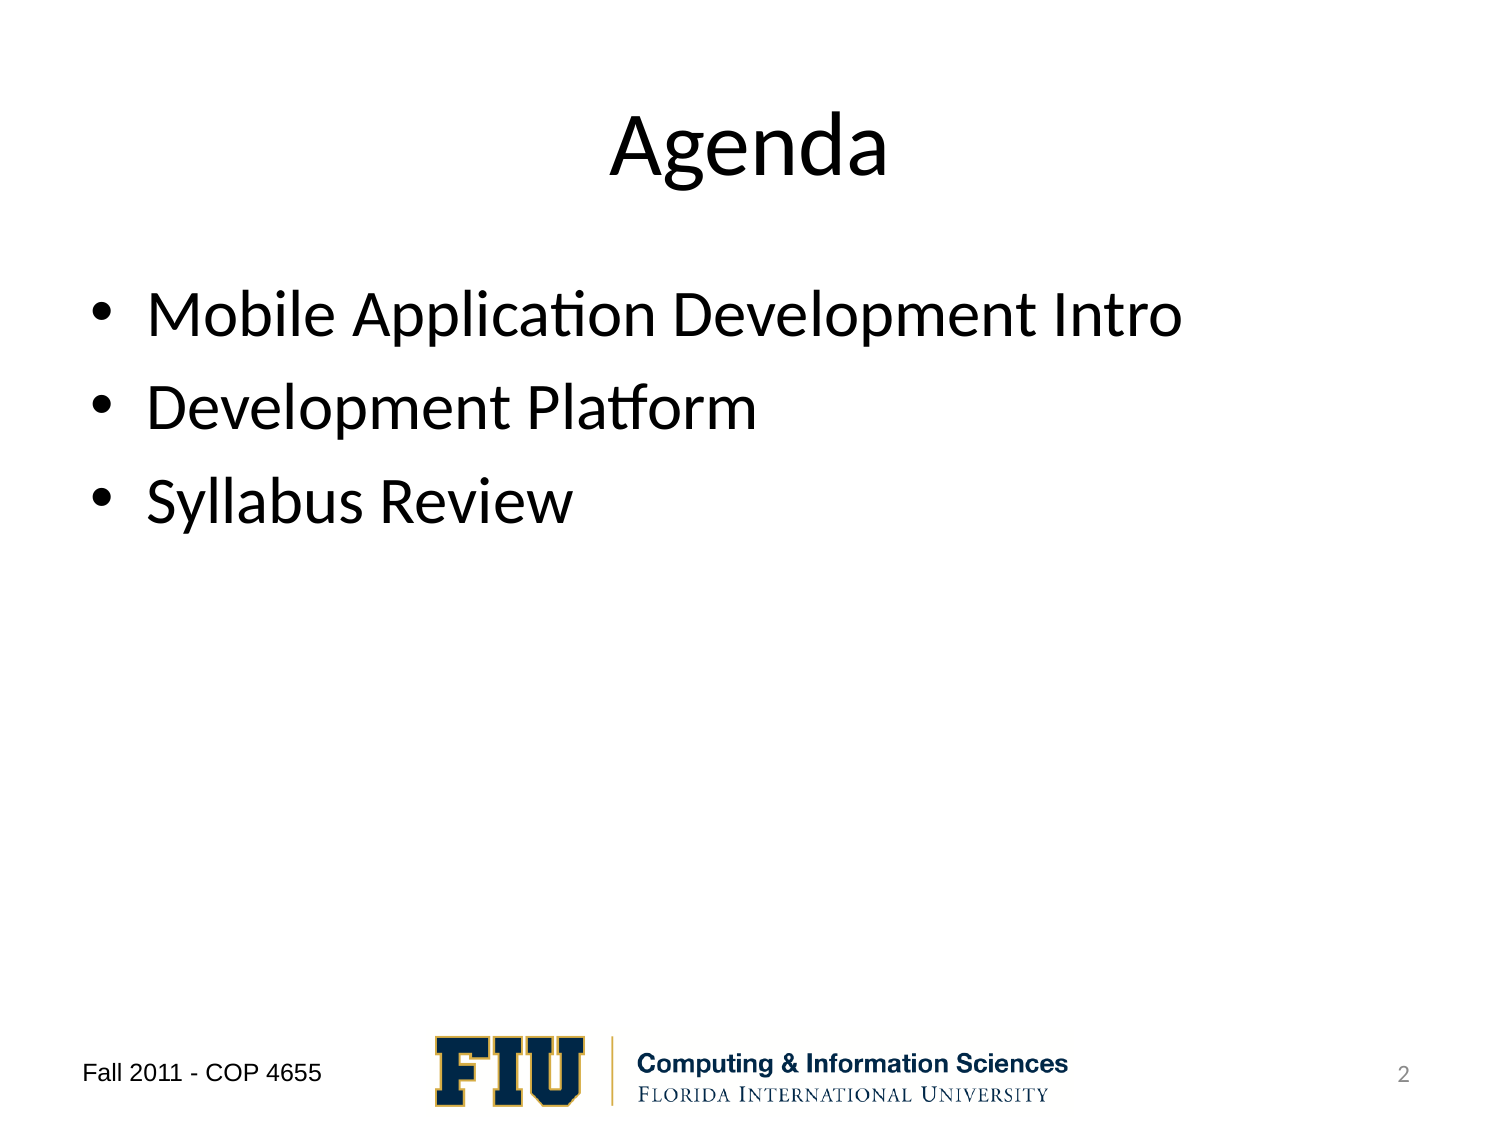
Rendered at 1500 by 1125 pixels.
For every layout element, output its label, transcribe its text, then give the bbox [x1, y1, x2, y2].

picture [426, 1027, 1074, 1117]
slide_number 2 [1325, 1042, 1425, 1103]
list Mobile Application Development Intro Development Platform Syllabus Review [75, 262, 1425, 1005]
title Agenda [75, 45, 1425, 233]
slide_number Fall 2011 - COP 4655 [67, 1056, 419, 1117]
